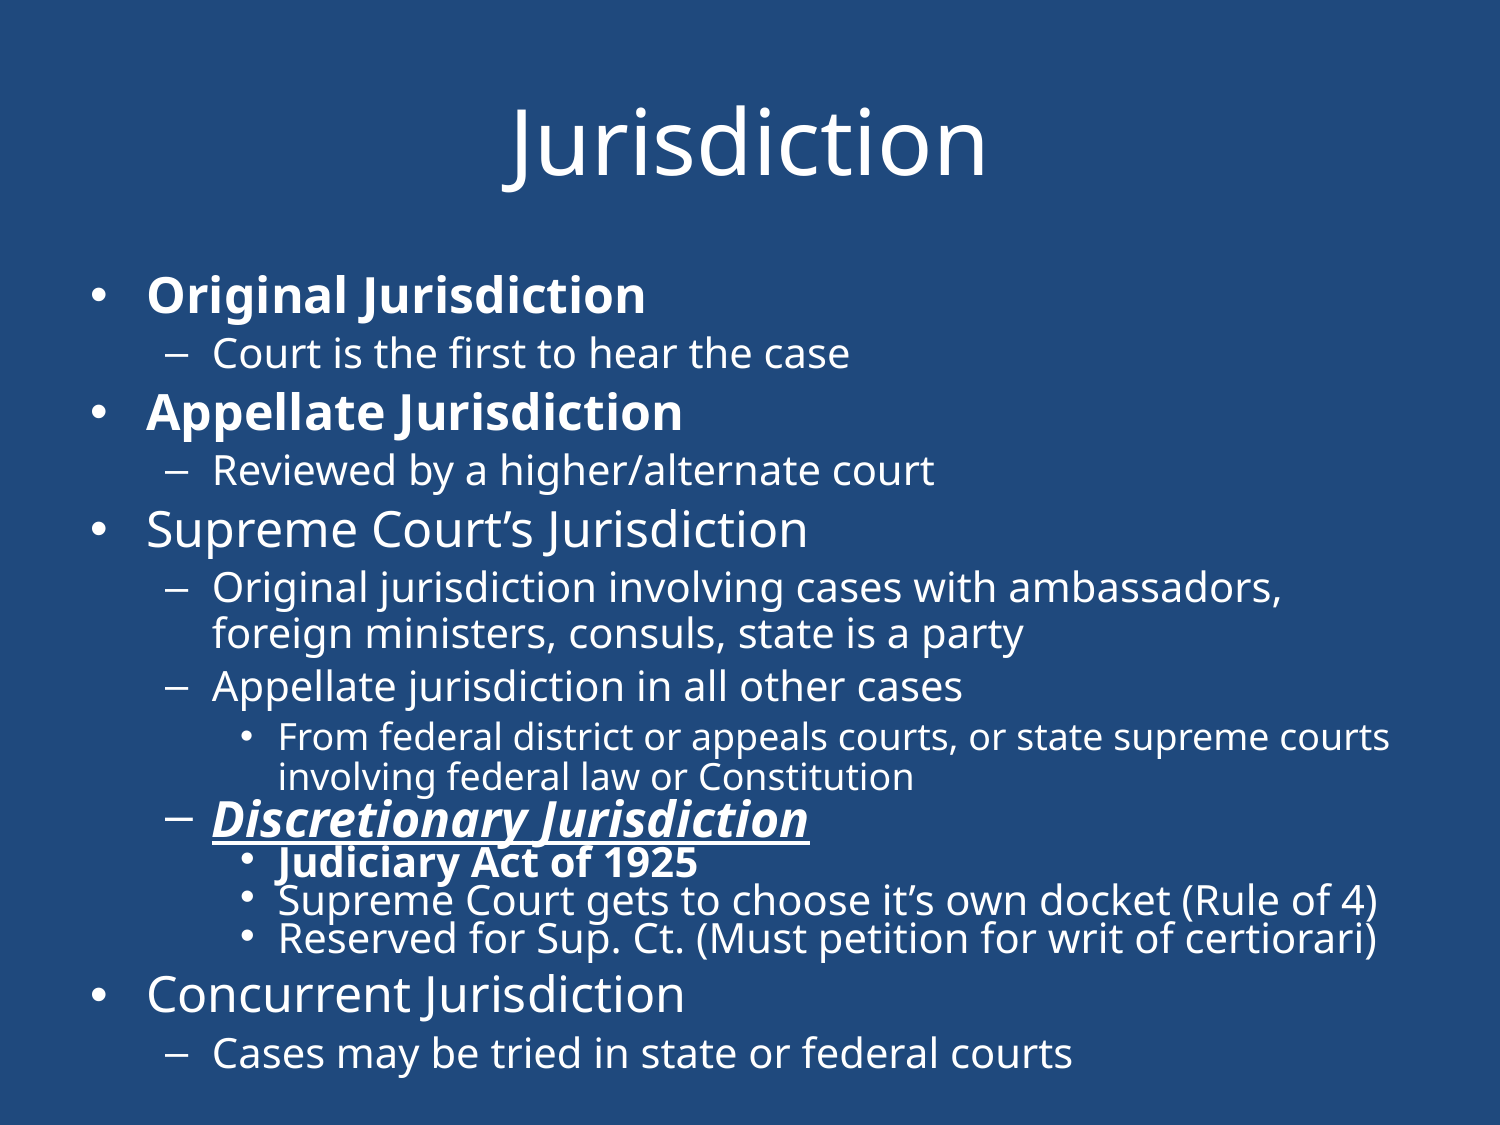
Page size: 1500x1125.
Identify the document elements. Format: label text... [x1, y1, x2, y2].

title Jurisdiction [75, 45, 1425, 233]
list Original Jurisdiction Court is the first to hear the case Appellate Jurisdiction Reviewed by a higher/alternate court Supreme Court’s Jurisdiction Original jurisdiction involving cases with ambassadors, foreign ministers, consuls, state is a party Appellate jurisdiction in all other cases From federal district or appeals courts, or state supreme courts involving federal law or Constitution Discretionary Jurisdiction Judiciary Act of 1925 Supreme Court gets to choose it’s own docket (Rule of 4) Reserved for Sup. Ct. (Must petition for writ of certiorari) Concurrent Jurisdiction Cases may be tried in state or federal courts [75, 262, 1425, 1125]
